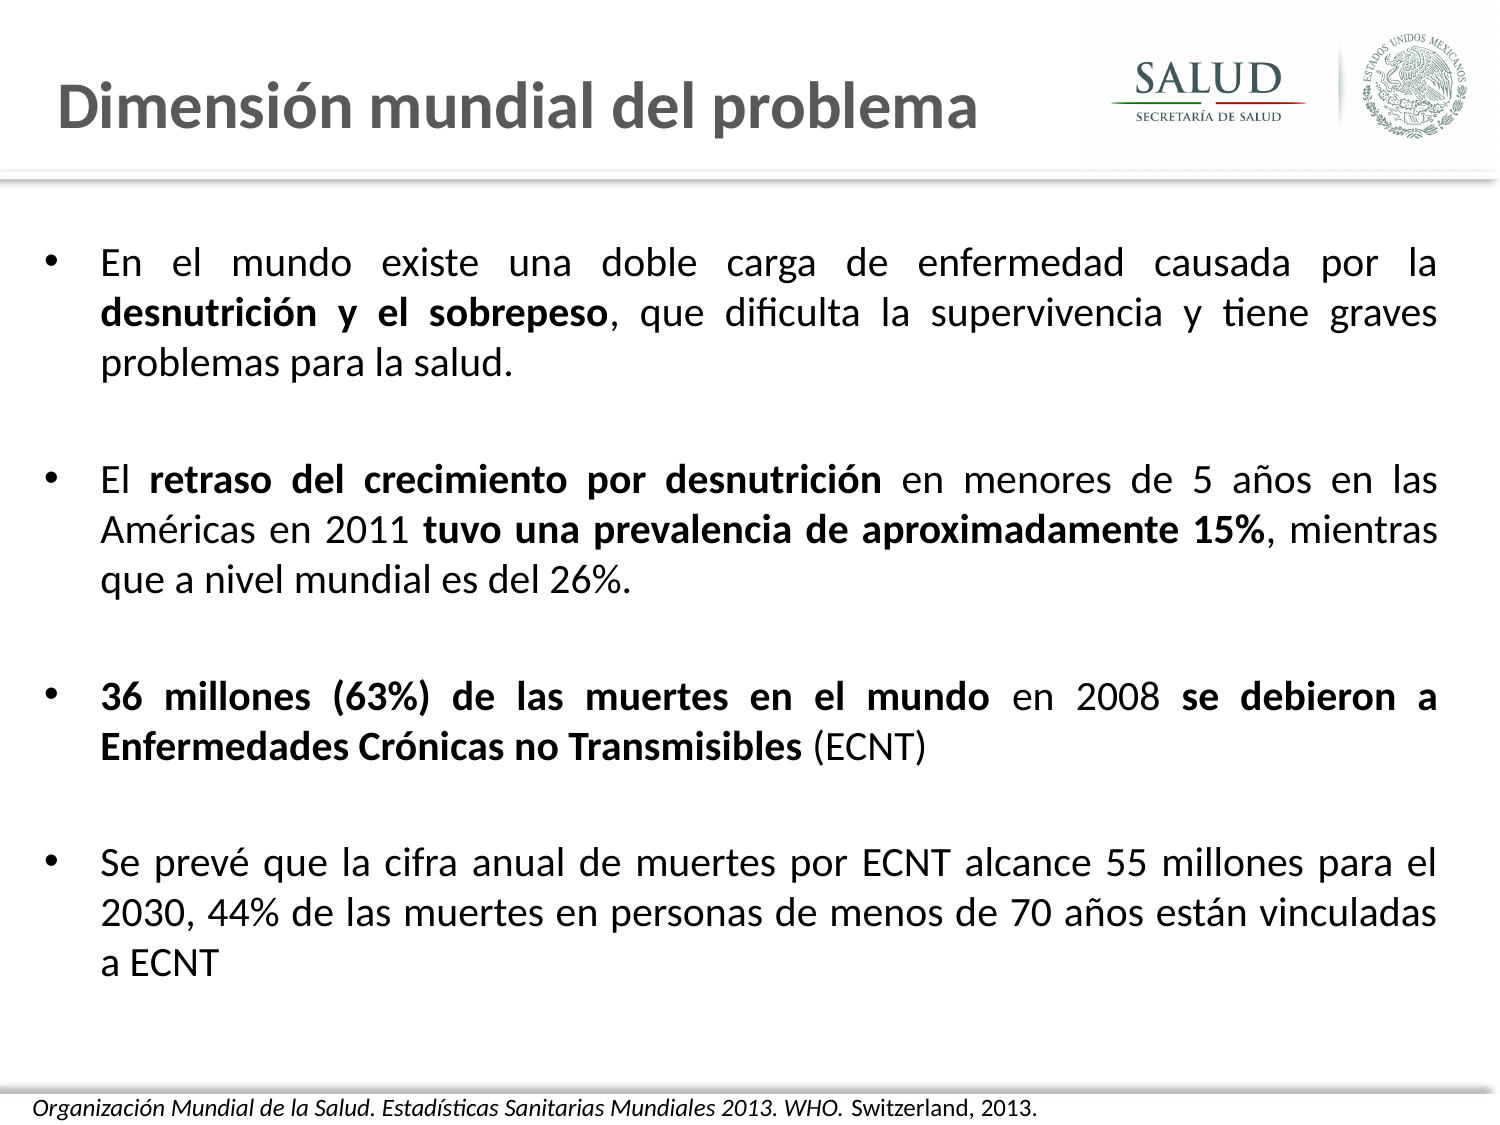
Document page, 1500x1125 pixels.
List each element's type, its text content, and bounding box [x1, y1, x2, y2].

text_box Organización Mundial de la Salud. Estadísticas Sanitarias Mundiales 2013. WHO. Switzerland, 2013. [17, 1084, 1388, 1125]
picture [1076, 0, 1500, 171]
title Dimensión mundial del problema [41, 54, 996, 173]
list En el mundo existe una doble carga de enfermedad causada por la desnutrición y el sobrepeso, que dificulta la supervivencia y tiene graves problemas para la salud. El retraso del crecimiento por desnutrición en menores de 5 años en las Américas en 2011 tuvo una prevalencia de aproximadamente 15%, mientras que a nivel mundial es del 26%. 36 millones (63%) de las muertes en el mundo en 2008 se debieron a Enfermedades Crónicas no Transmisibles (ECNT) Se prevé que la cifra anual de muertes por ECNT alcance 55 millones para el 2030, 44% de las muertes en personas de menos de 70 años están vinculadas a ECNT [29, 227, 1454, 1079]
